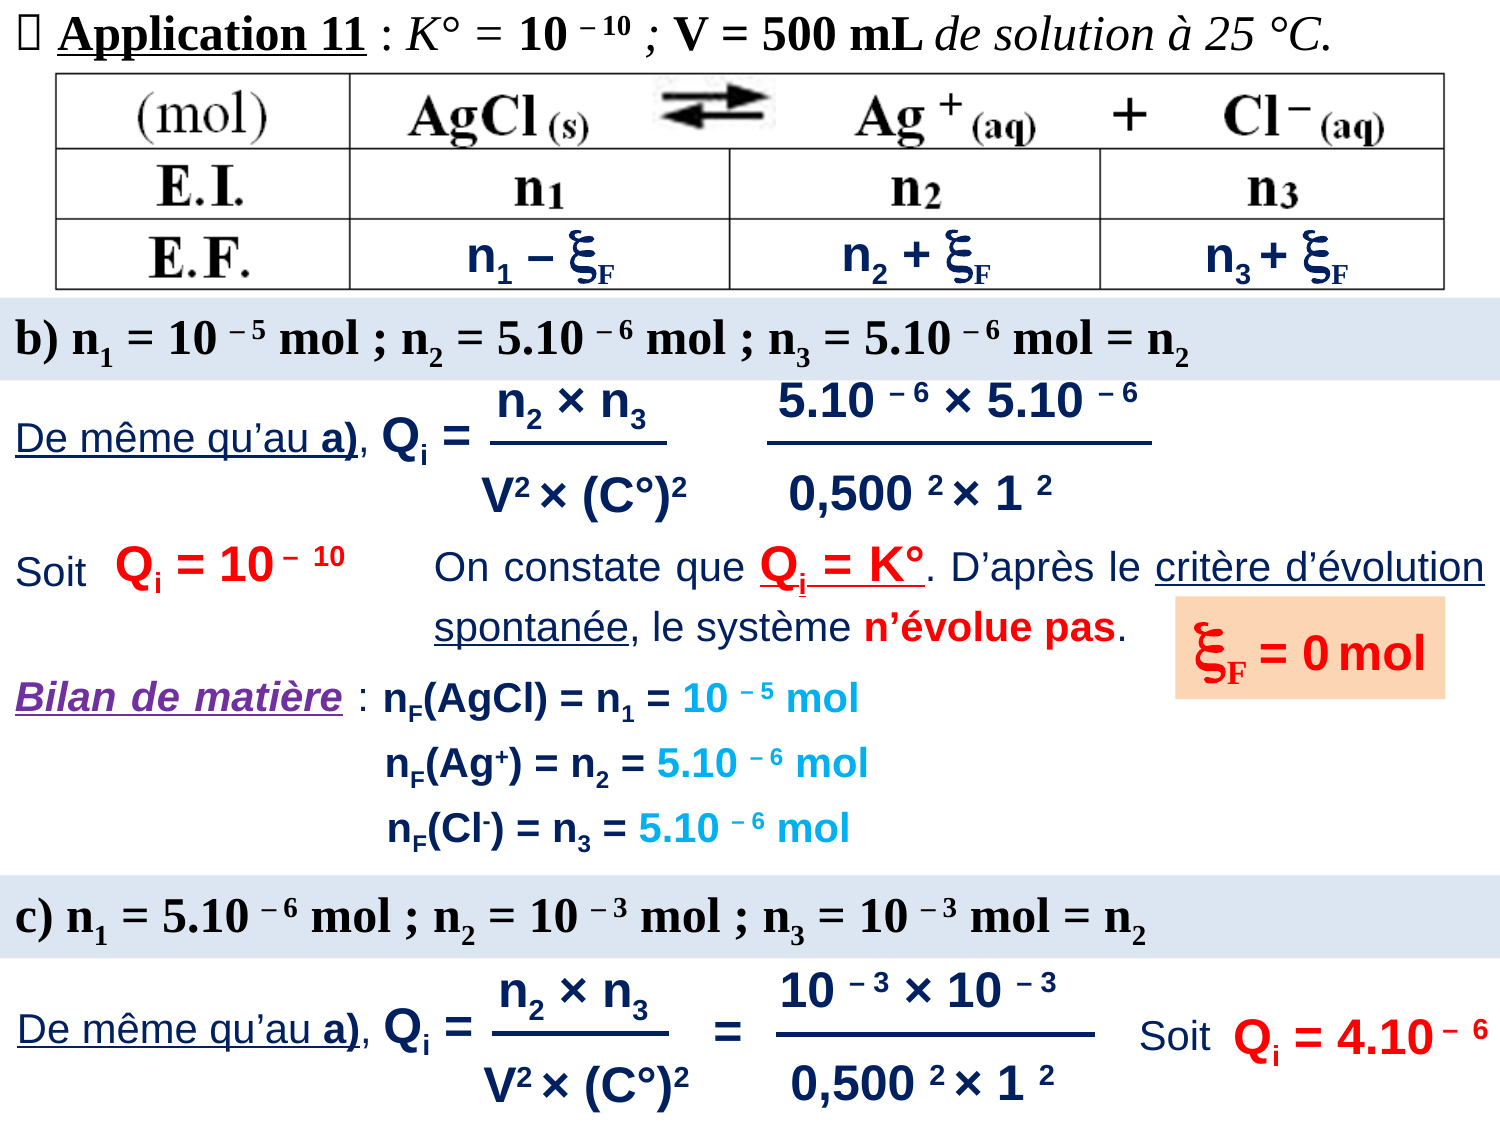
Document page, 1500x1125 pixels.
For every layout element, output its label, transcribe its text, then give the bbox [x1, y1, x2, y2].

text_box 5.10 – 6 × 5.10 – 6 [763, 360, 1168, 435]
picture [41, 66, 1459, 303]
text_box Bilan de matière : [0, 662, 384, 728]
text_box nF(AgCl) = n1 = 10 – 5 mol [367, 663, 1496, 735]
text_box n2 × n3 [481, 360, 662, 444]
text_box nF(Ag+) = n2 = 5.10 – 6 mol [369, 728, 1498, 801]
text_box V2 × (C°)2 [468, 1044, 729, 1120]
text_box = [698, 990, 782, 1066]
text_box b) n1 = 10 – 5 mol ; n2 = 5.10 – 6 mol ; n3 = 5.10 – 6 mol = n2 [0, 297, 1500, 381]
text_box n2 × n3 [483, 950, 664, 1034]
text_box On constate que Qi = K°. D’après le critère d’évolution spontanée, le système n’évolue pas. [419, 524, 1500, 658]
text_box V2 × (C°)2 [466, 454, 727, 524]
text_box Qi = 10 – 10 [100, 524, 420, 608]
text_box xF = 0 mol [1175, 596, 1446, 663]
text_box nF(Cl-) = n3 = 5.10 – 6 mol [371, 793, 1500, 865]
text_box Qi = 4.10 – 6 [1218, 996, 1500, 1080]
text_box Soit [0, 537, 100, 603]
text_box c) n1 = 5.10 – 6 mol ; n2 = 10 – 3 mol ; n3 = 10 – 3 mol = n2 [0, 875, 1500, 959]
text_box 10 – 3 × 10 – 3 [764, 950, 1086, 1026]
text_box 0,500 2 × 1 2 [773, 452, 1105, 524]
text_box Soit [1124, 1001, 1218, 1067]
text_box De même qu’au a), Qi = [2, 985, 504, 1069]
text_box  Application 11 : K° = 10 – 10 ; V = 500 mL de solution à 25 °C. [0, 0, 1500, 116]
text_box 0,500 2 × 1 2 [775, 1043, 1107, 1118]
text_box De même qu’au a), Qi = [0, 395, 502, 479]
